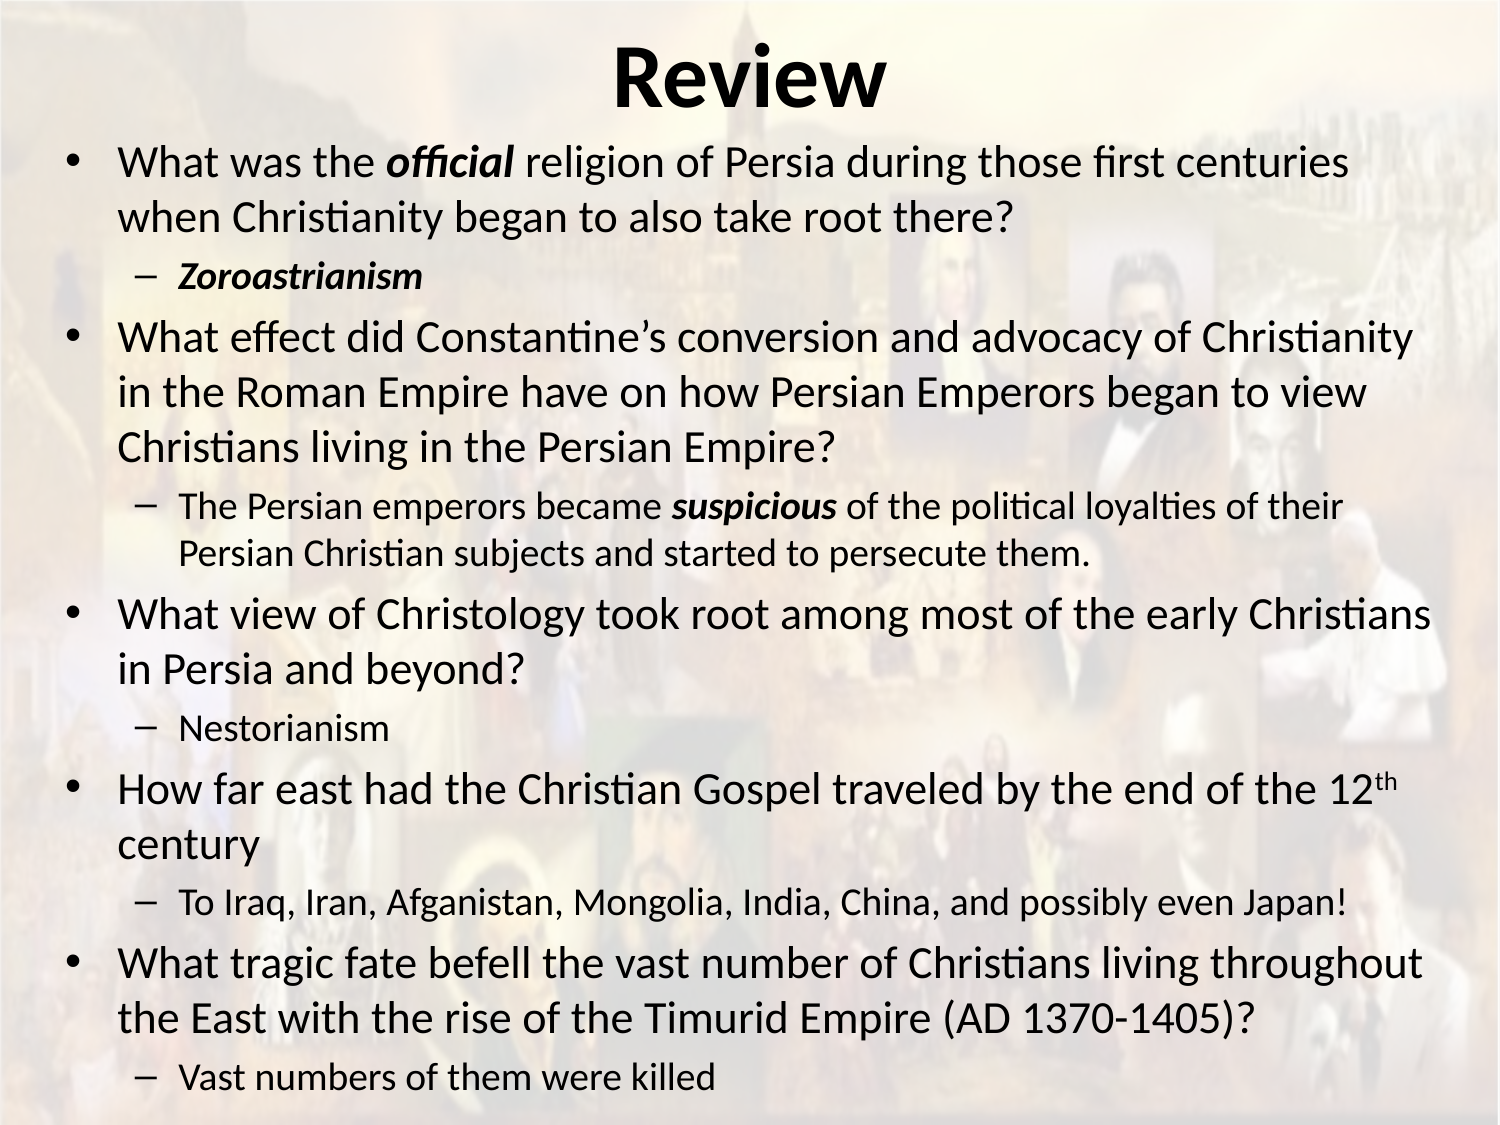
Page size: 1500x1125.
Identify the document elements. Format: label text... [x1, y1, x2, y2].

list What was the official religion of Persia during those first centuries when Christianity began to also take root there? Zoroastrianism What effect did Constantine’s conversion and advocacy of Christianity in the Roman Empire have on how Persian Emperors began to view Christians living in the Persian Empire? The Persian emperors became suspicious of the political loyalties of their Persian Christian subjects and started to persecute them. What view of Christology took root among most of the early Christians in Persia and beyond? Nestorianism How far east had the Christian Gospel traveled by the end of the 12th century To Iraq, Iran, Afganistan, Mongolia, India, China, and possibly even Japan! What tragic fate befell the vast number of Christians living throughout the East with the rise of the Timurid Empire (AD 1370-1405)? Vast numbers of them were killed [50, 124, 1463, 1125]
title Review [75, 4, 1425, 124]
